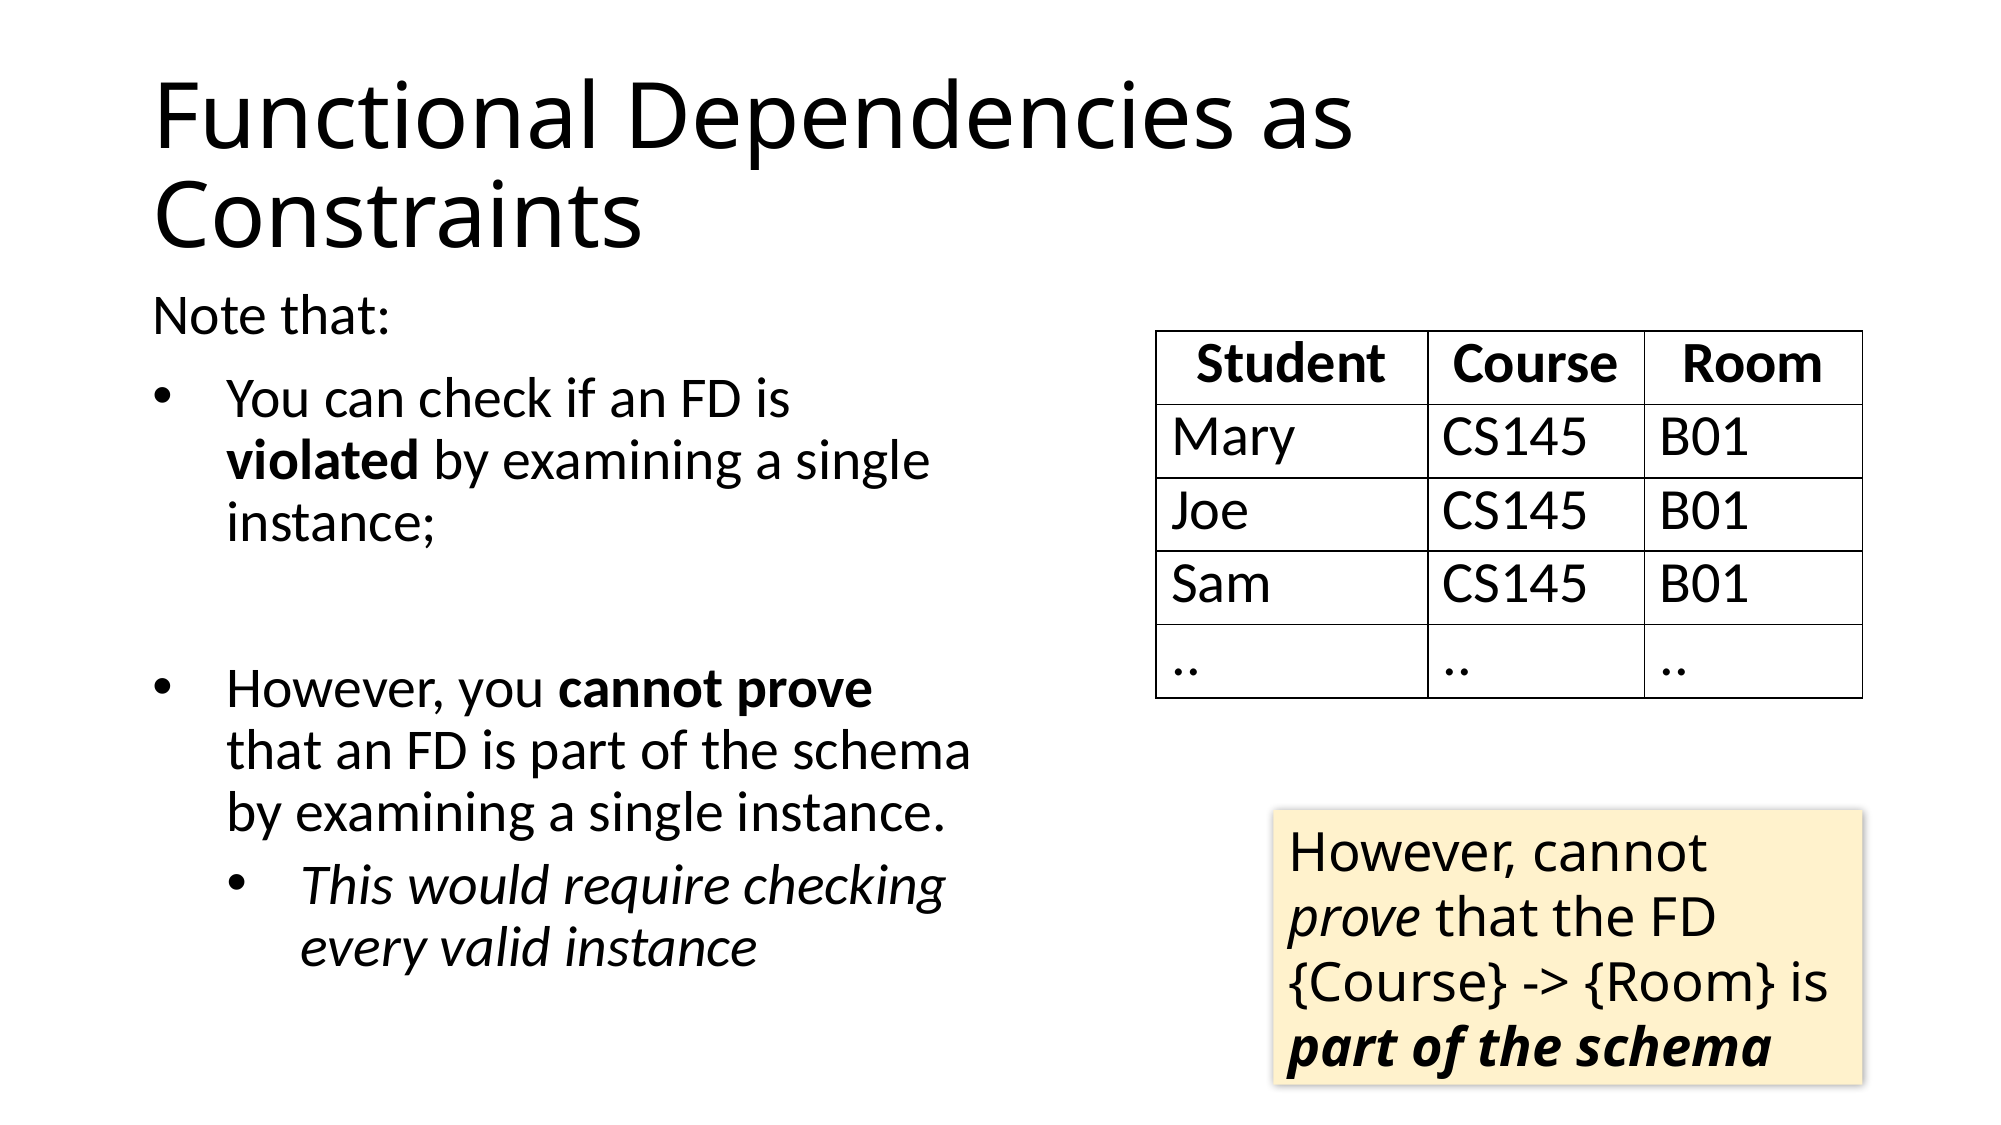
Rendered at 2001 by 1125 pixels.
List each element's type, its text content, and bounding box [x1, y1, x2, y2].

table_cell B01 [1645, 405, 1862, 477]
table_header Room [1645, 332, 1862, 404]
table_header Student [1157, 332, 1427, 404]
table_cell Mary [1157, 405, 1427, 477]
table_cell B01 [1645, 552, 1862, 624]
text_box However, cannot prove that the FD {Course} -> {Room} is part of the schema [1273, 810, 1863, 1085]
table_cell .. [1645, 625, 1862, 697]
table_cell Sam [1157, 552, 1427, 624]
table_cell .. [1429, 625, 1644, 697]
table_cell CS145 [1429, 552, 1644, 624]
text_box Note that: You can check if an FD is violated by examining a single instance; However, you cannot prove that an FD is part of the schema by examining a single instance. This would require checking every valid instance [137, 277, 993, 1050]
title Functional Dependencies as Constraints [137, 59, 1863, 278]
table_cell B01 [1645, 479, 1862, 550]
table_cell .. [1157, 625, 1427, 697]
table_header Course [1429, 332, 1644, 404]
table_cell CS145 [1429, 479, 1644, 550]
table_cell CS145 [1429, 405, 1644, 477]
table_cell Joe [1157, 479, 1427, 550]
